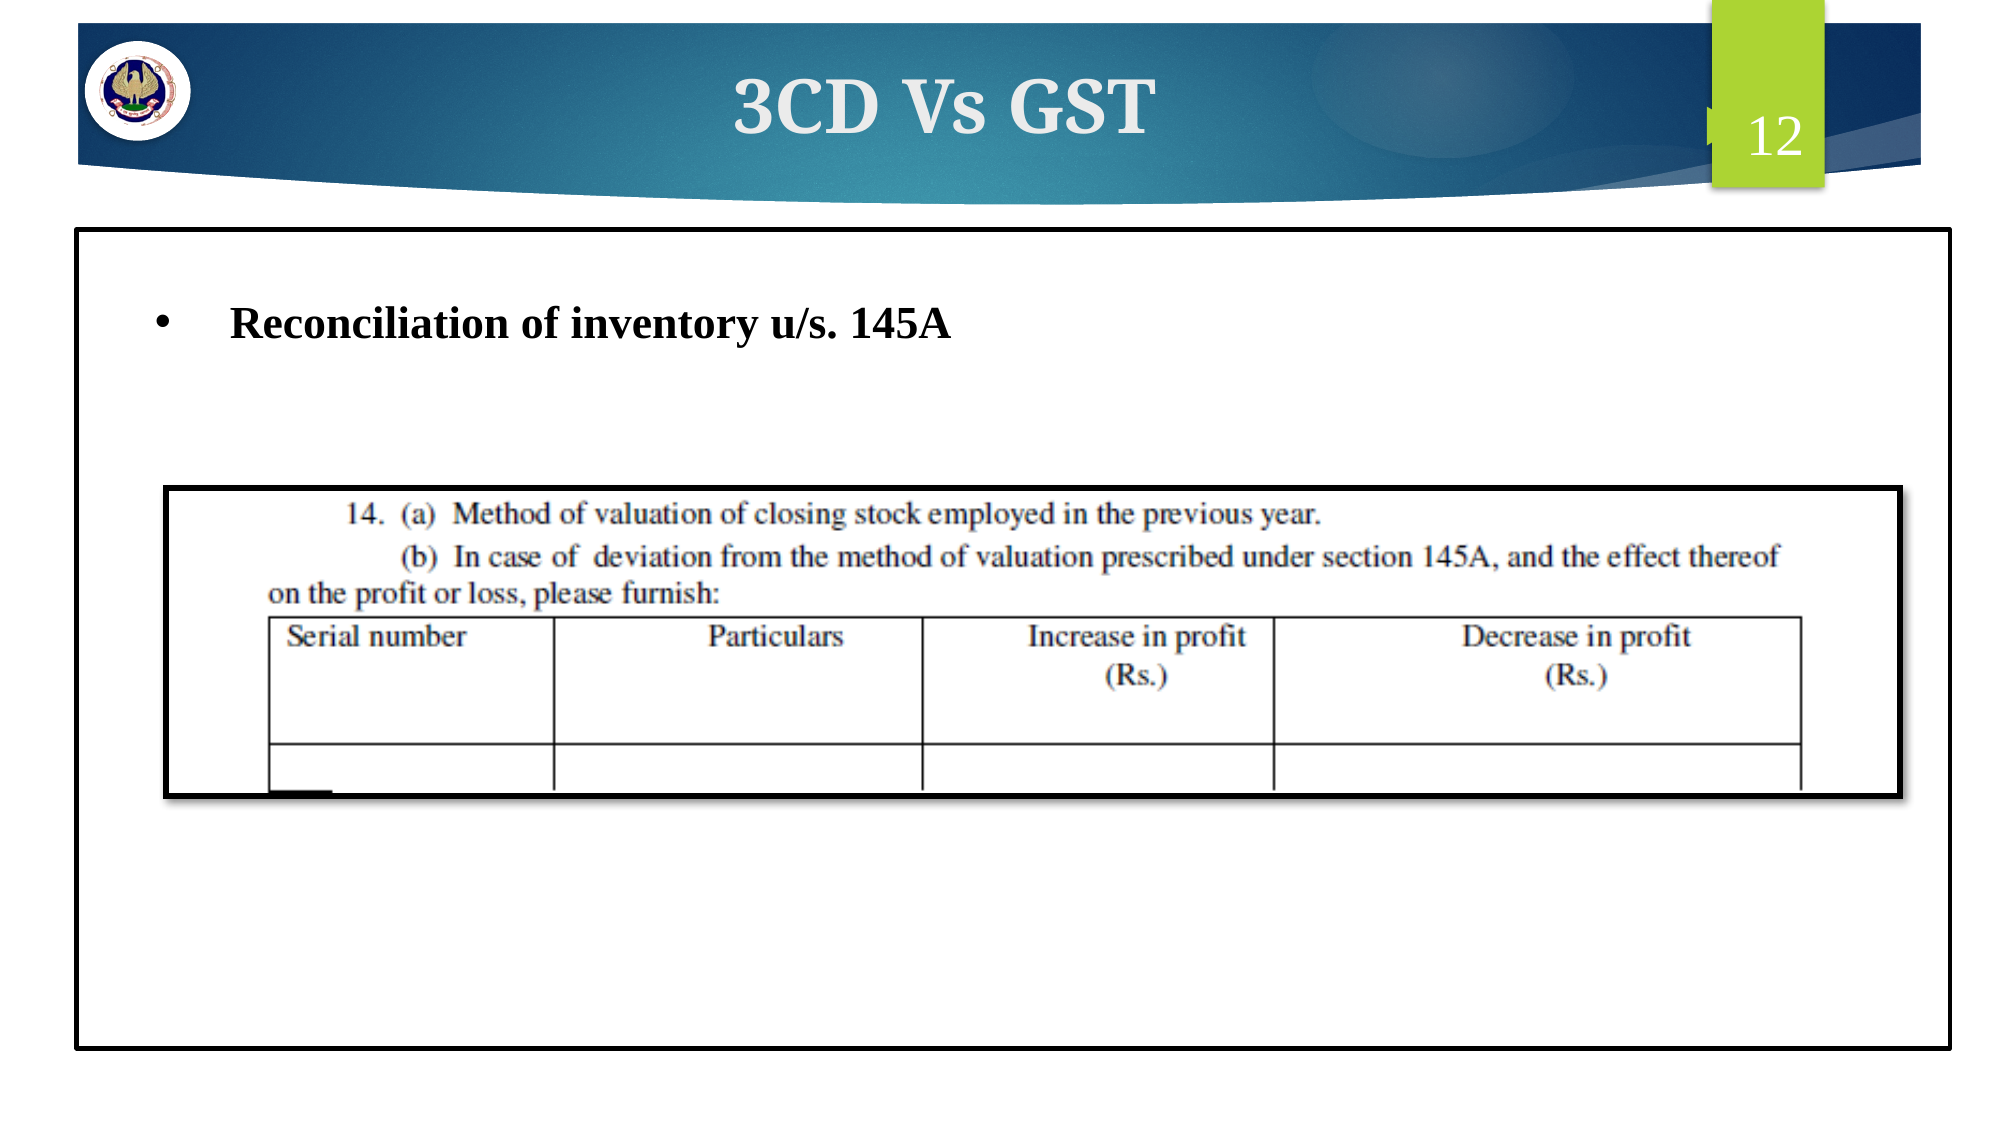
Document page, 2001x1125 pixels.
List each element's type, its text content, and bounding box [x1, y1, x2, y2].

slide_number 12 [1671, 48, 1836, 175]
title 3CD Vs GST [245, 37, 1645, 170]
text_box Reconciliation of inventory u/s. 145A [140, 257, 1140, 356]
picture [100, 56, 175, 126]
picture [168, 490, 1898, 794]
text_box [76, 229, 1950, 1049]
